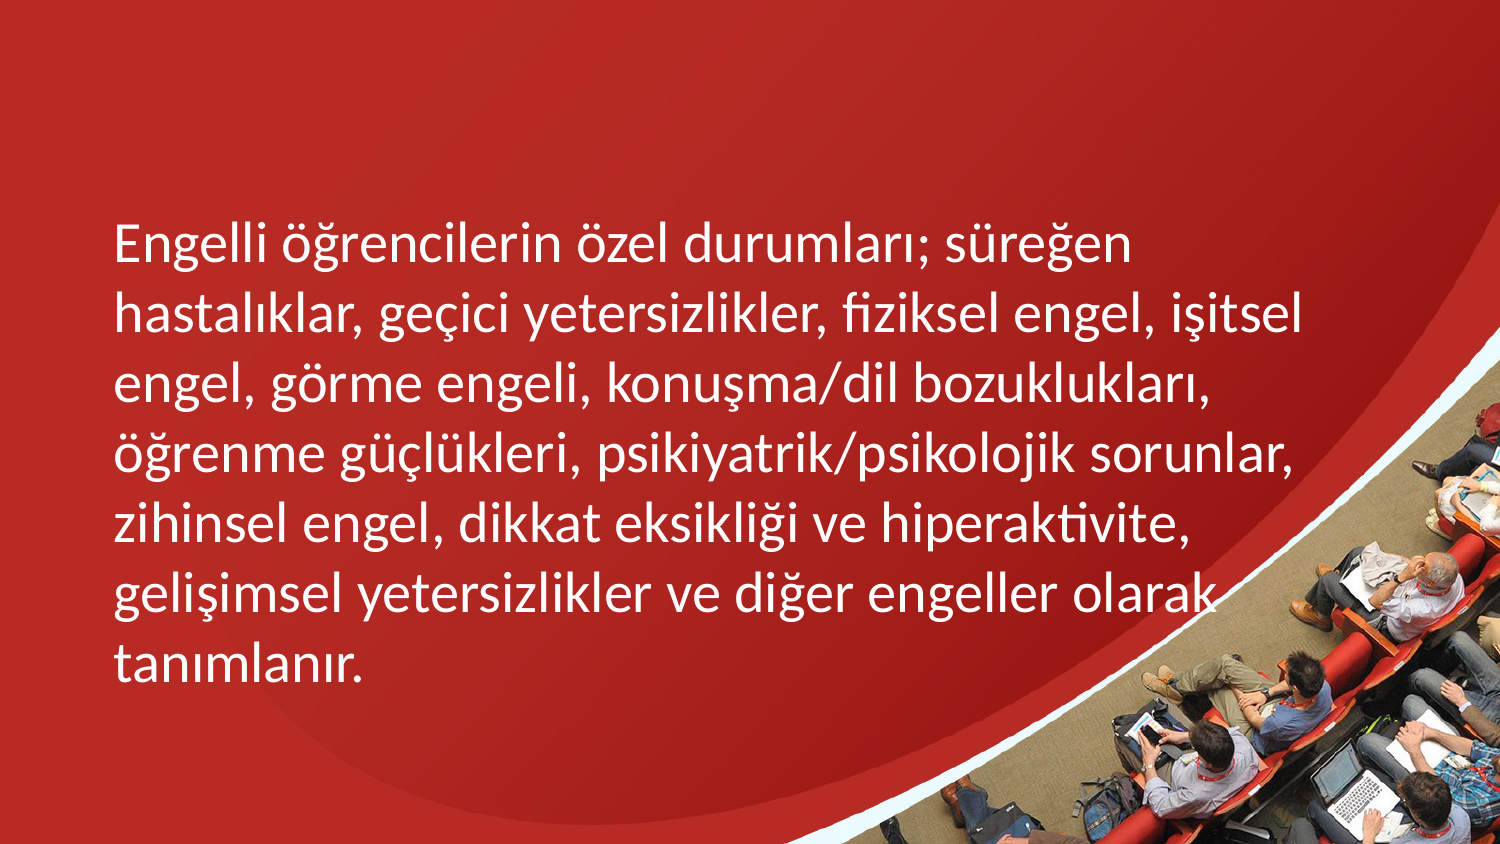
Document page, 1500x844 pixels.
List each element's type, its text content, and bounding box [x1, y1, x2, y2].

picture [0, 0, 1500, 844]
list Engelli öğrencilerin özel durumları; süreğen hastalıklar, geçici yetersizlikler, fiziksel engel, işitsel engel, görme engeli, konuşma/dil bozuklukları, öğrenme güçlükleri, psikiyatrik/psikolojik sorunlar, zihinsel engel, dikkat eksikliği ve hiperaktivite, gelişimsel yetersizlikler ve diğer engeller olarak tanımlanır. [98, 196, 1402, 773]
